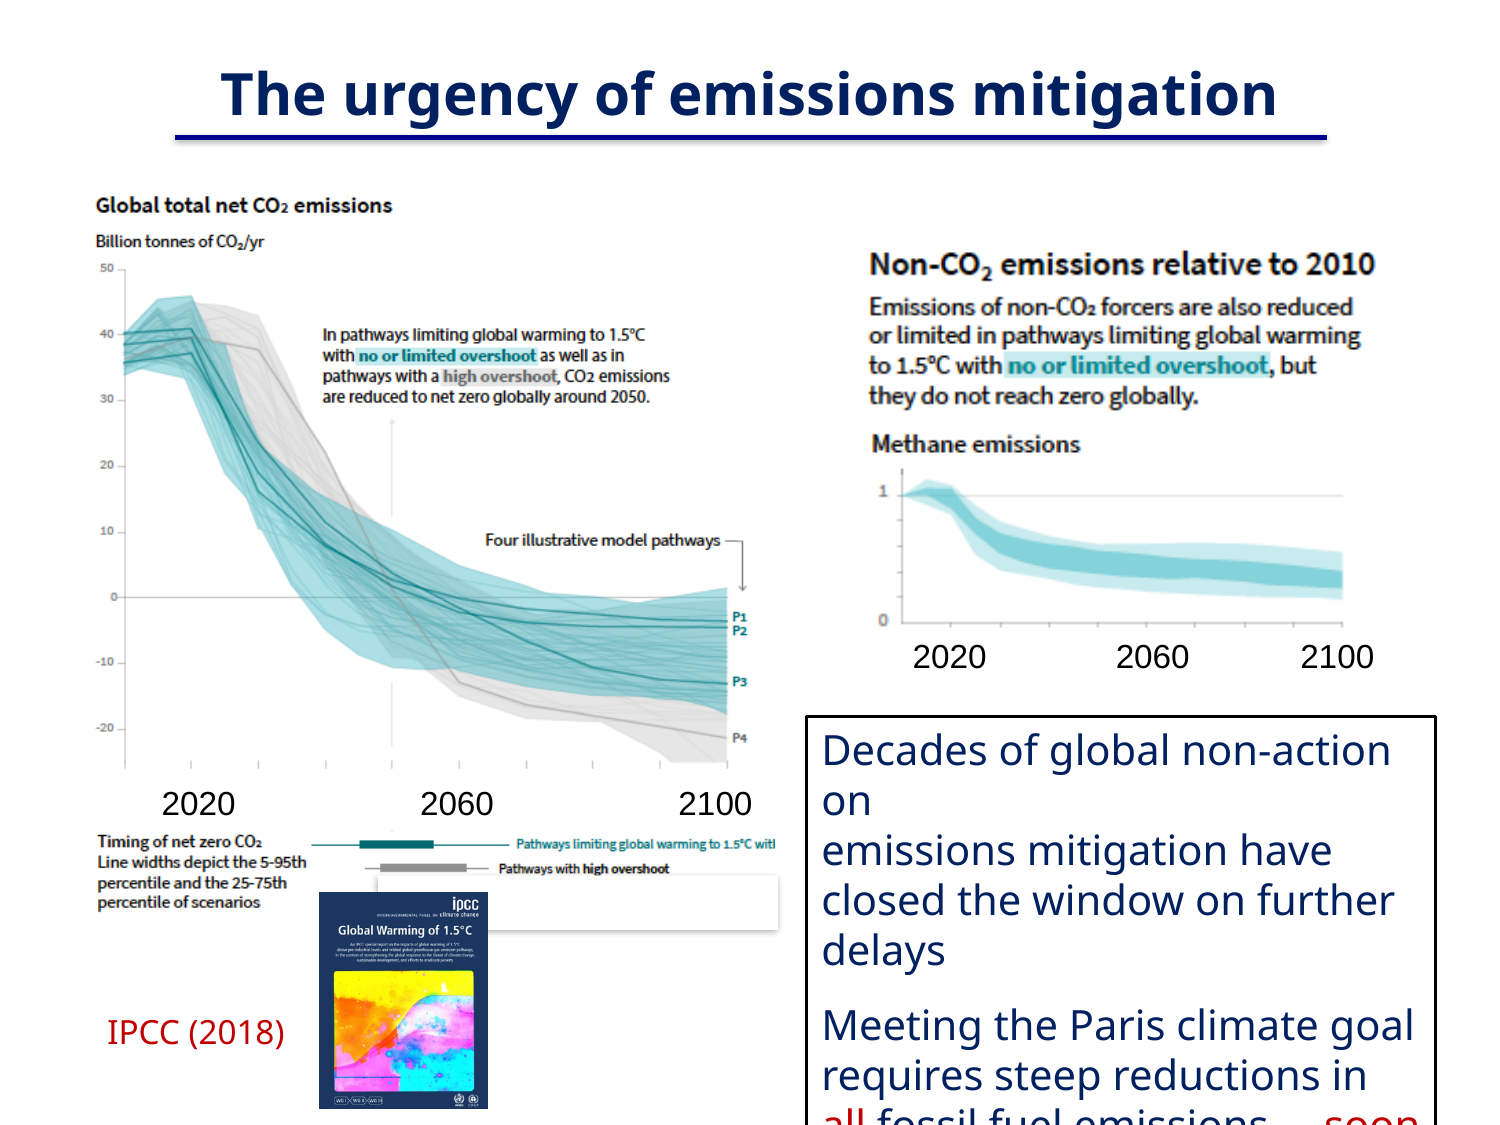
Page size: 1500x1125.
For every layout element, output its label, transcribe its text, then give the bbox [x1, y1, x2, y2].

text_box IPCC (2018) [92, 1004, 300, 1060]
picture [74, 162, 776, 1110]
text_box Decades of global non-action on emissions mitigation have closed the window on further delays Meeting the Paris climate goal requires steep reductions in all fossil fuel emissions ... soon [806, 716, 1436, 1125]
title The urgency of emissions mitigation [75, 33, 1425, 151]
picture [837, 237, 1396, 677]
